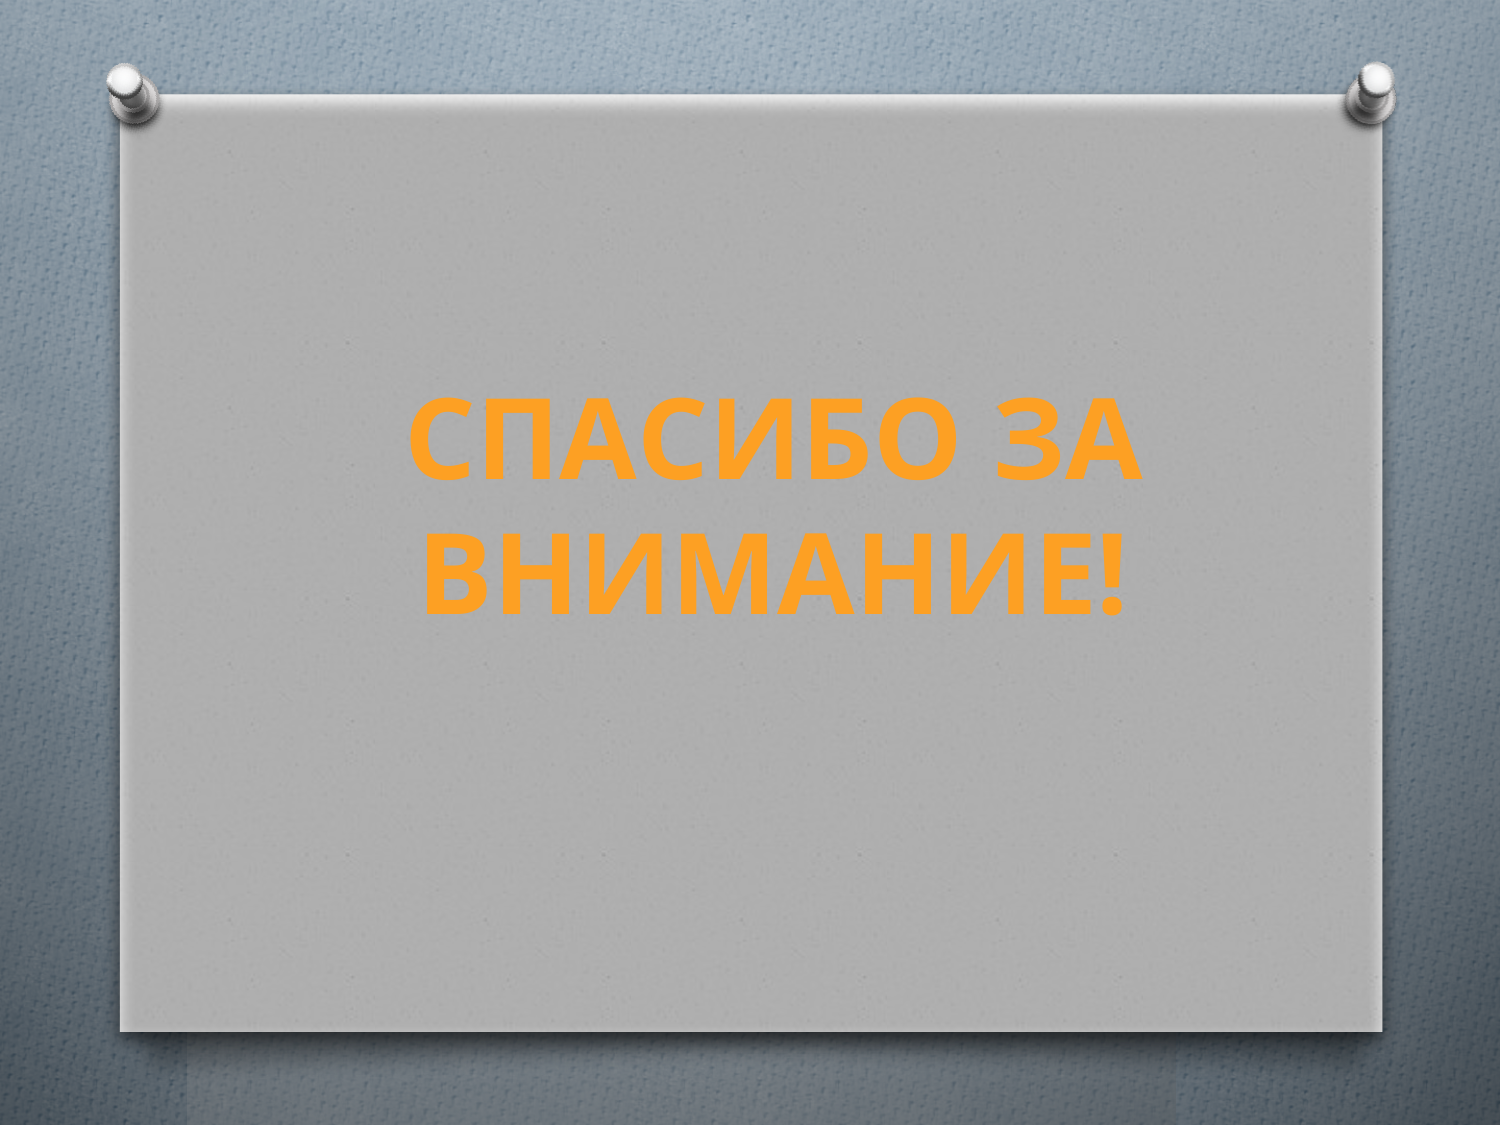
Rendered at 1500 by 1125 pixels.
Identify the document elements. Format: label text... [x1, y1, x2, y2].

text_box СПАСИБО ЗА ВНИМАНИЕ! [301, 359, 1247, 645]
picture [1317, 35, 1439, 156]
picture [75, 29, 198, 153]
